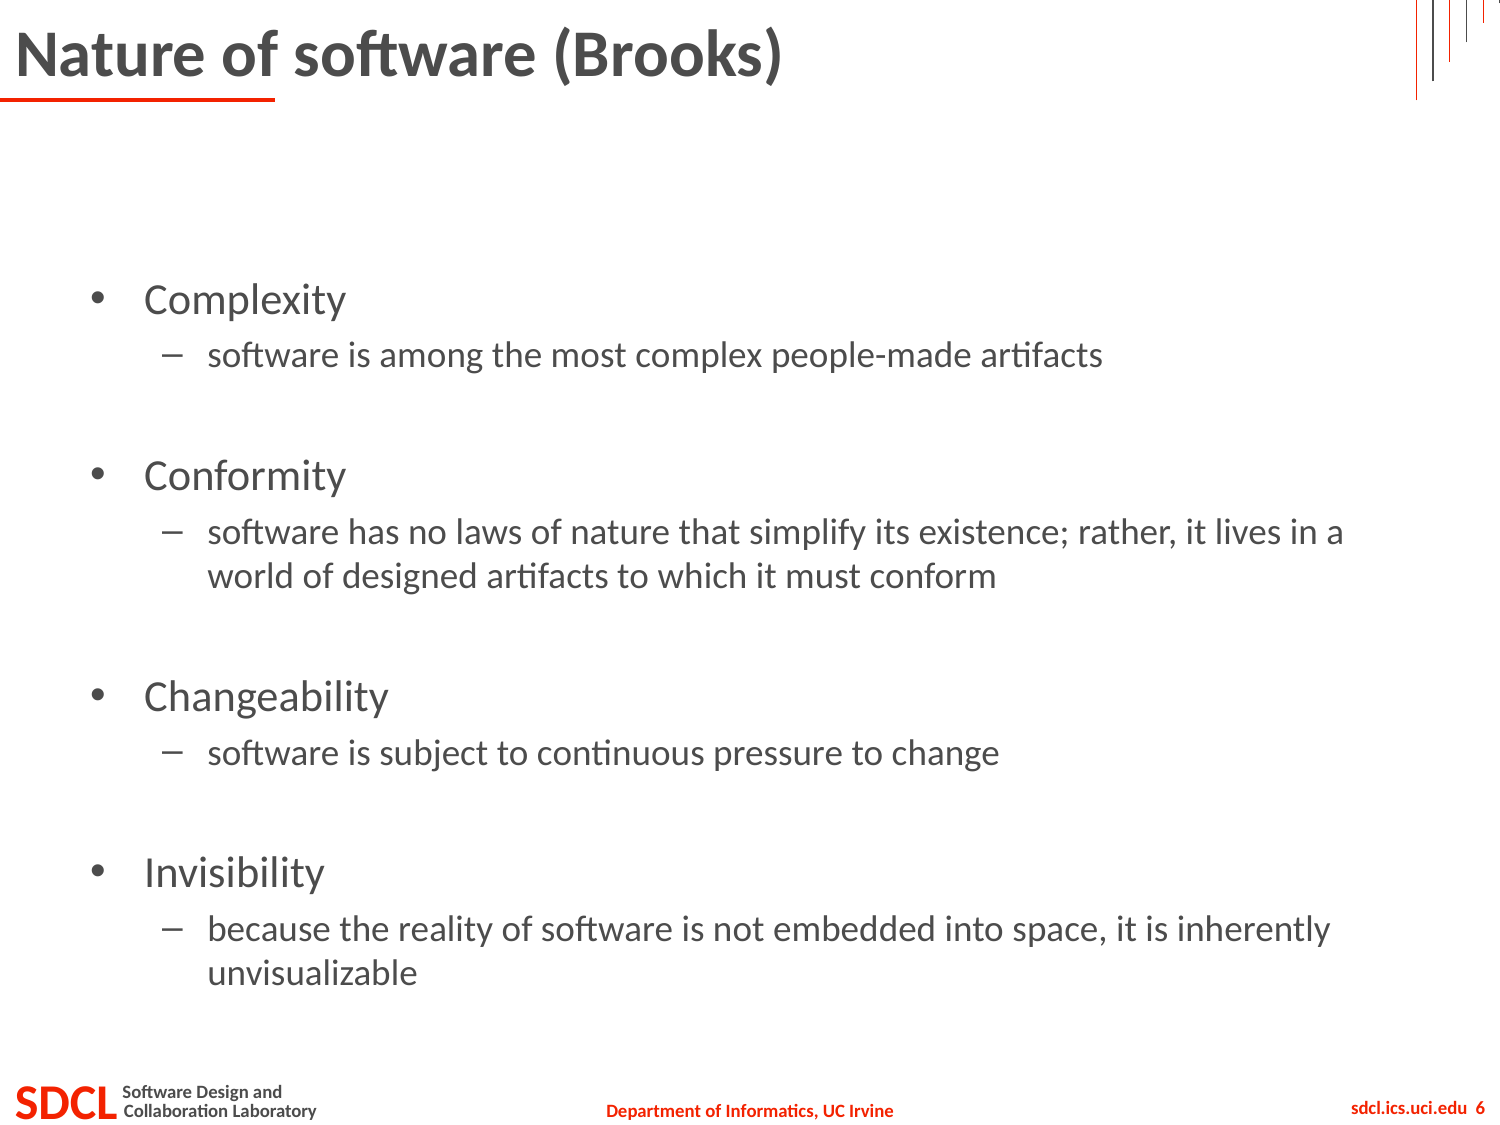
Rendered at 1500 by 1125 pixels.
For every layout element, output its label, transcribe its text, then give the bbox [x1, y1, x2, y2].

list Complexity software is among the most complex people-made artifacts Conformity software has no laws of nature that simplify its existence; rather, it lives in a world of designed artifacts to which it must conform Changeability software is subject to continuous pressure to change Invisibility because the reality of software is not embedded into space, it is inherently unvisualizable [75, 262, 1417, 1005]
title Nature of software (Brooks) [0, 0, 1350, 100]
